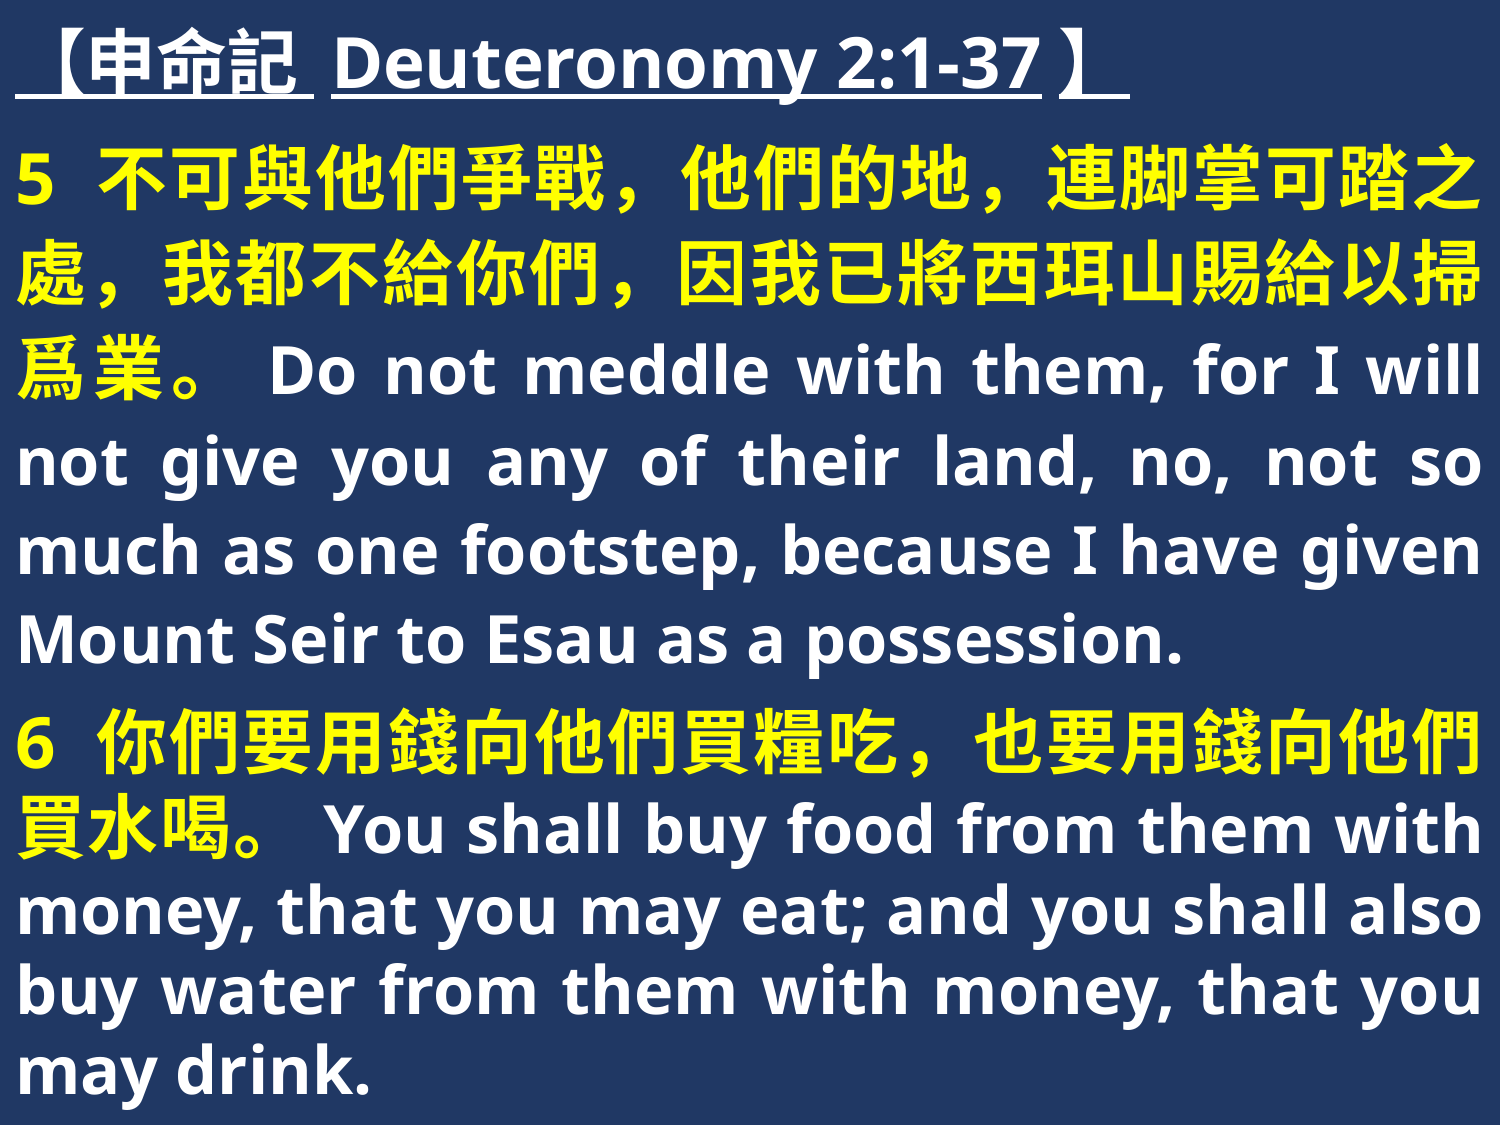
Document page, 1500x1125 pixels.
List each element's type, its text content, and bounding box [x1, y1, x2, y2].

list 【申命記 Deuteronomy 2:1-37】 5 不可與他們爭戰，他們的地，連脚掌可踏之處，我都不給你們，因我已將西珥山賜給以掃爲業。Do not meddle with them, for I will not give you any of their land, no, not so much as one footstep, because I have given Mount Seir to Esau as a possession. 6 你們要用錢向他們買糧吃，也要用錢向他們買水喝。You shall buy food from them with money, that you may eat; and you shall also buy water from them with money, that you may drink. [0, 0, 1500, 1125]
